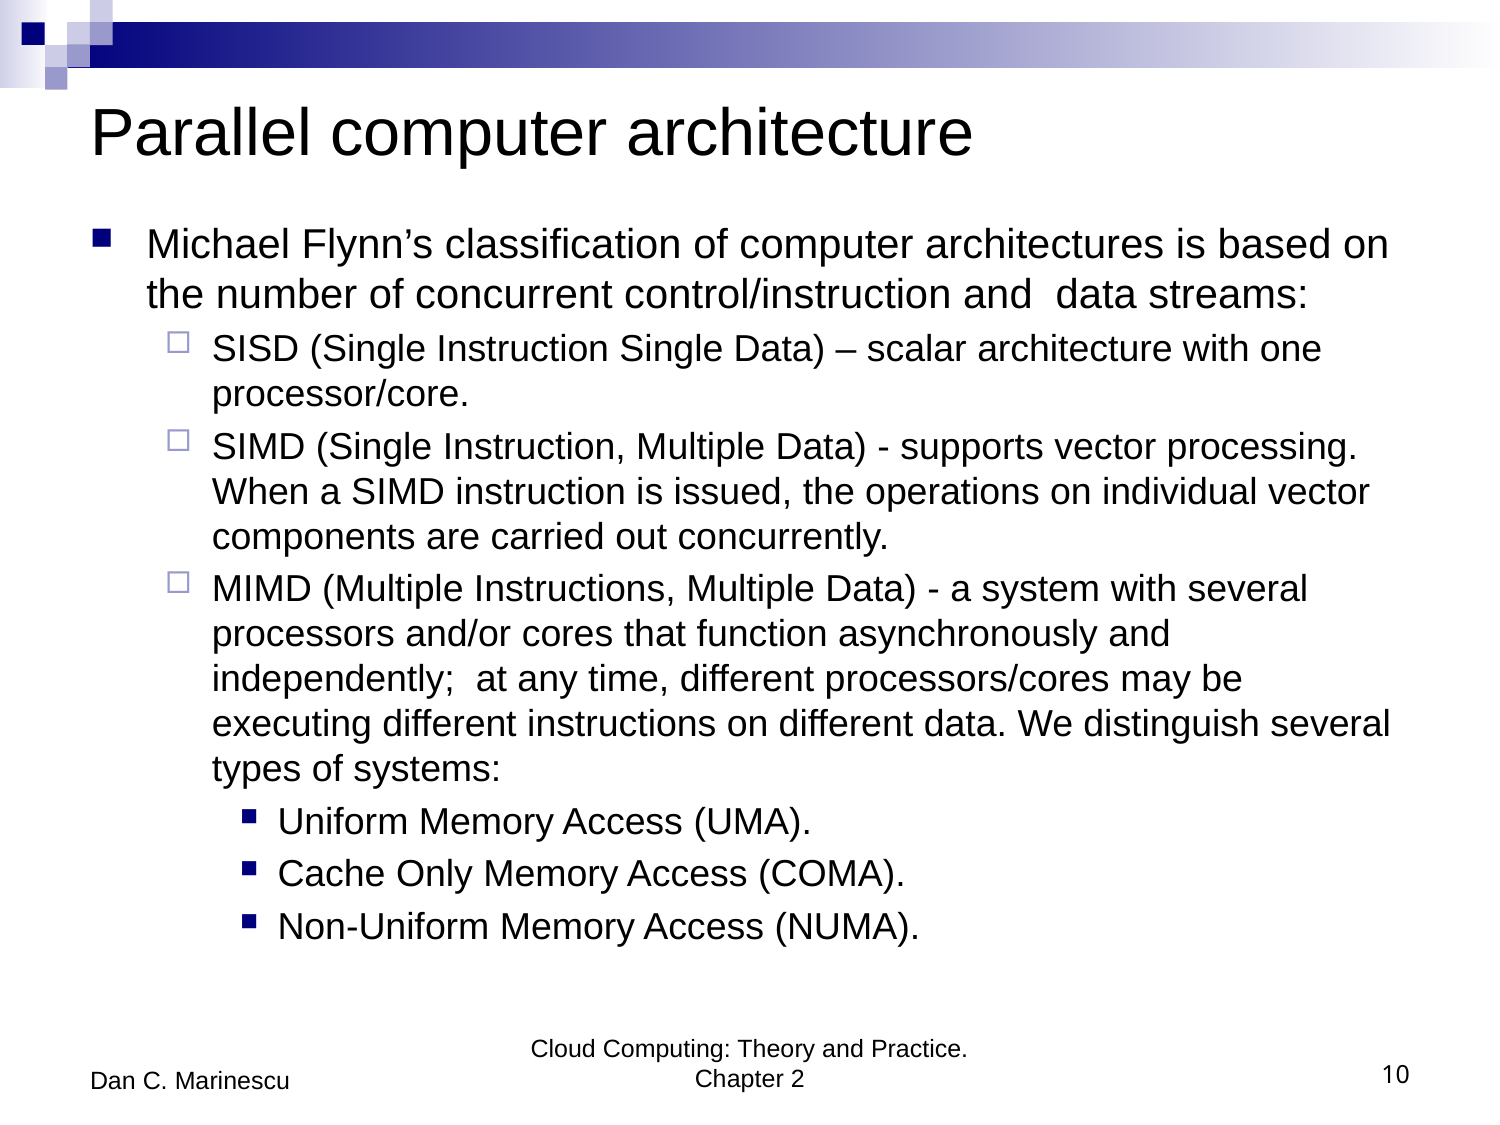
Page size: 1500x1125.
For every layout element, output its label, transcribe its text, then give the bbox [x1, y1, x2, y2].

title Parallel computer architecture [74, 74, 1426, 184]
list Michael Flynn’s classification of computer architectures is based on the number of concurrent control/instruction and data streams: SISD (Single Instruction Single Data) – scalar architecture with one processor/core. SIMD (Single Instruction, Multiple Data) - supports vector processing. When a SIMD instruction is issued, the operations on individual vector components are carried out concurrently. MIMD (Multiple Instructions, Multiple Data) - a system with several processors and/or cores that function asynchronously and independently; at any time, different processors/cores may be executing different instructions on different data. We distinguish several types of systems: Uniform Memory Access (UMA). Cache Only Memory Access (COMA). Non-Uniform Memory Access (NUMA). [74, 209, 1426, 963]
slide_number Dan C. Marinescu [74, 1024, 426, 1103]
slide_number 10 [1074, 1024, 1426, 1101]
footer Cloud Computing: Theory and Practice. Chapter 2 [512, 1024, 988, 1101]
